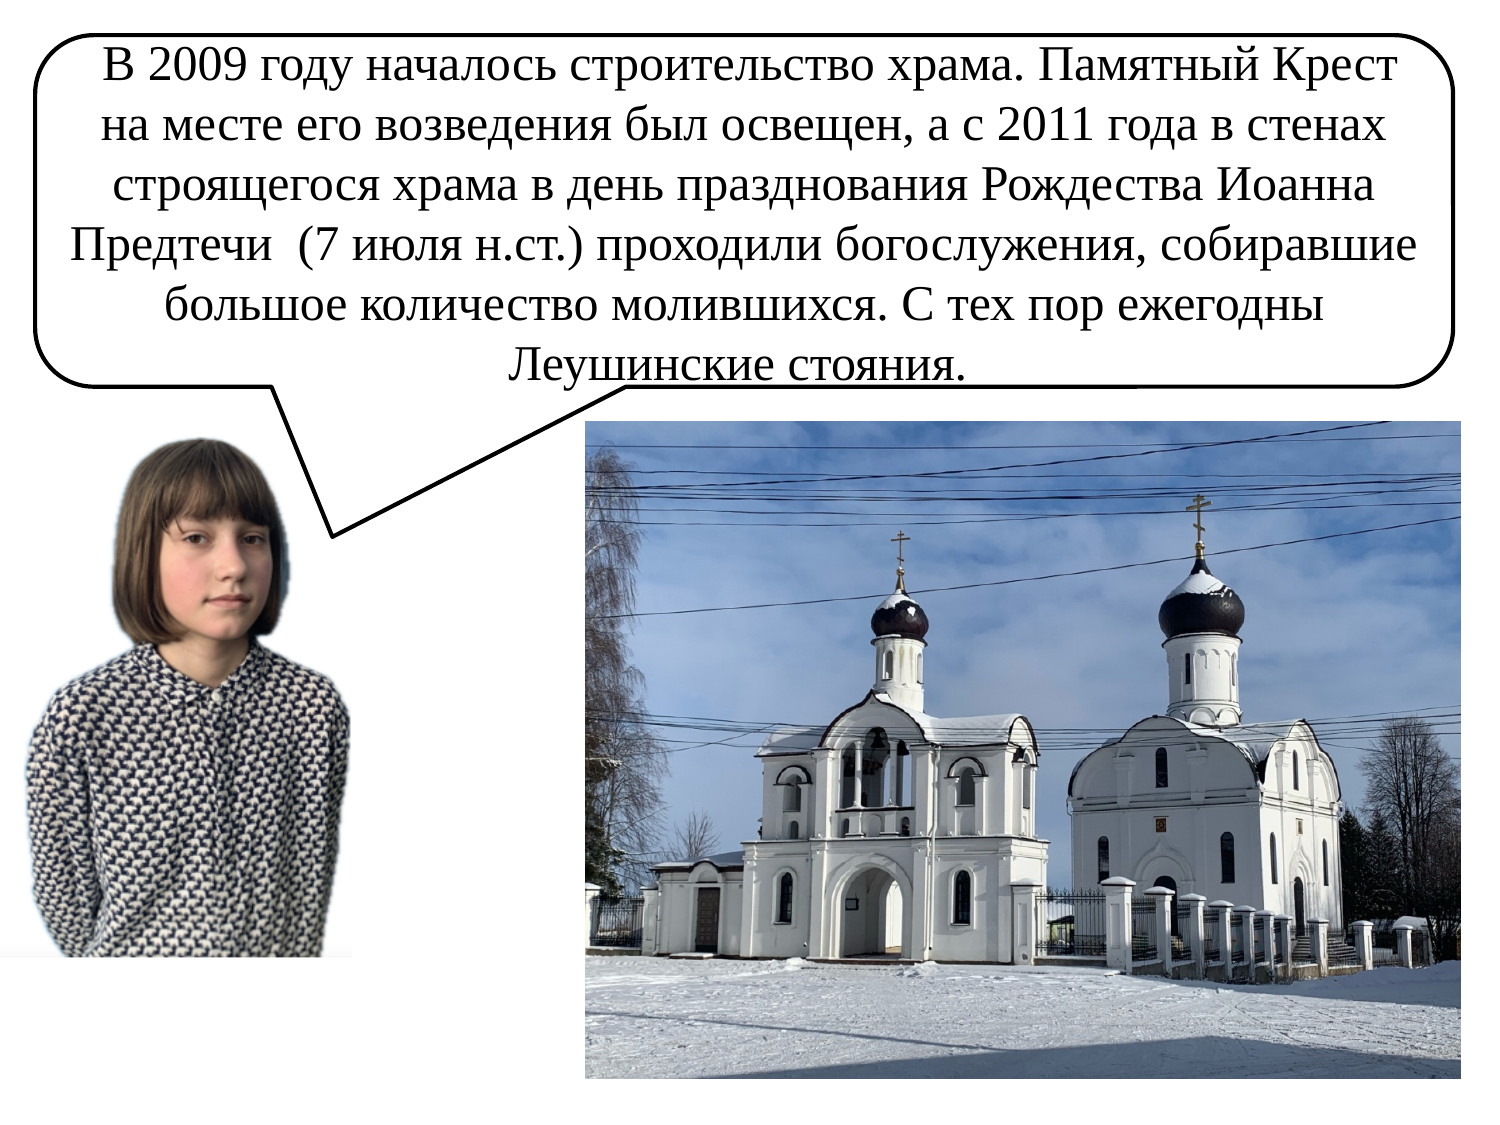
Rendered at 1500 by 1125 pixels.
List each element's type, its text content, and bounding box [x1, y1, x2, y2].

picture [0, 433, 352, 966]
picture [585, 421, 1462, 1079]
text_box В 2009 году началось строительство храма. Памятный Крест на месте его возведения был освещен, а с 2011 года в стенах строящегося храма в день празднования Рождества Иоанна Предтечи (7 июля н.ст.) проходили богослужения, собиравшие большое количество молившихся. С тех пор ежегодны Леушинские стояния. [33, 33, 1456, 528]
